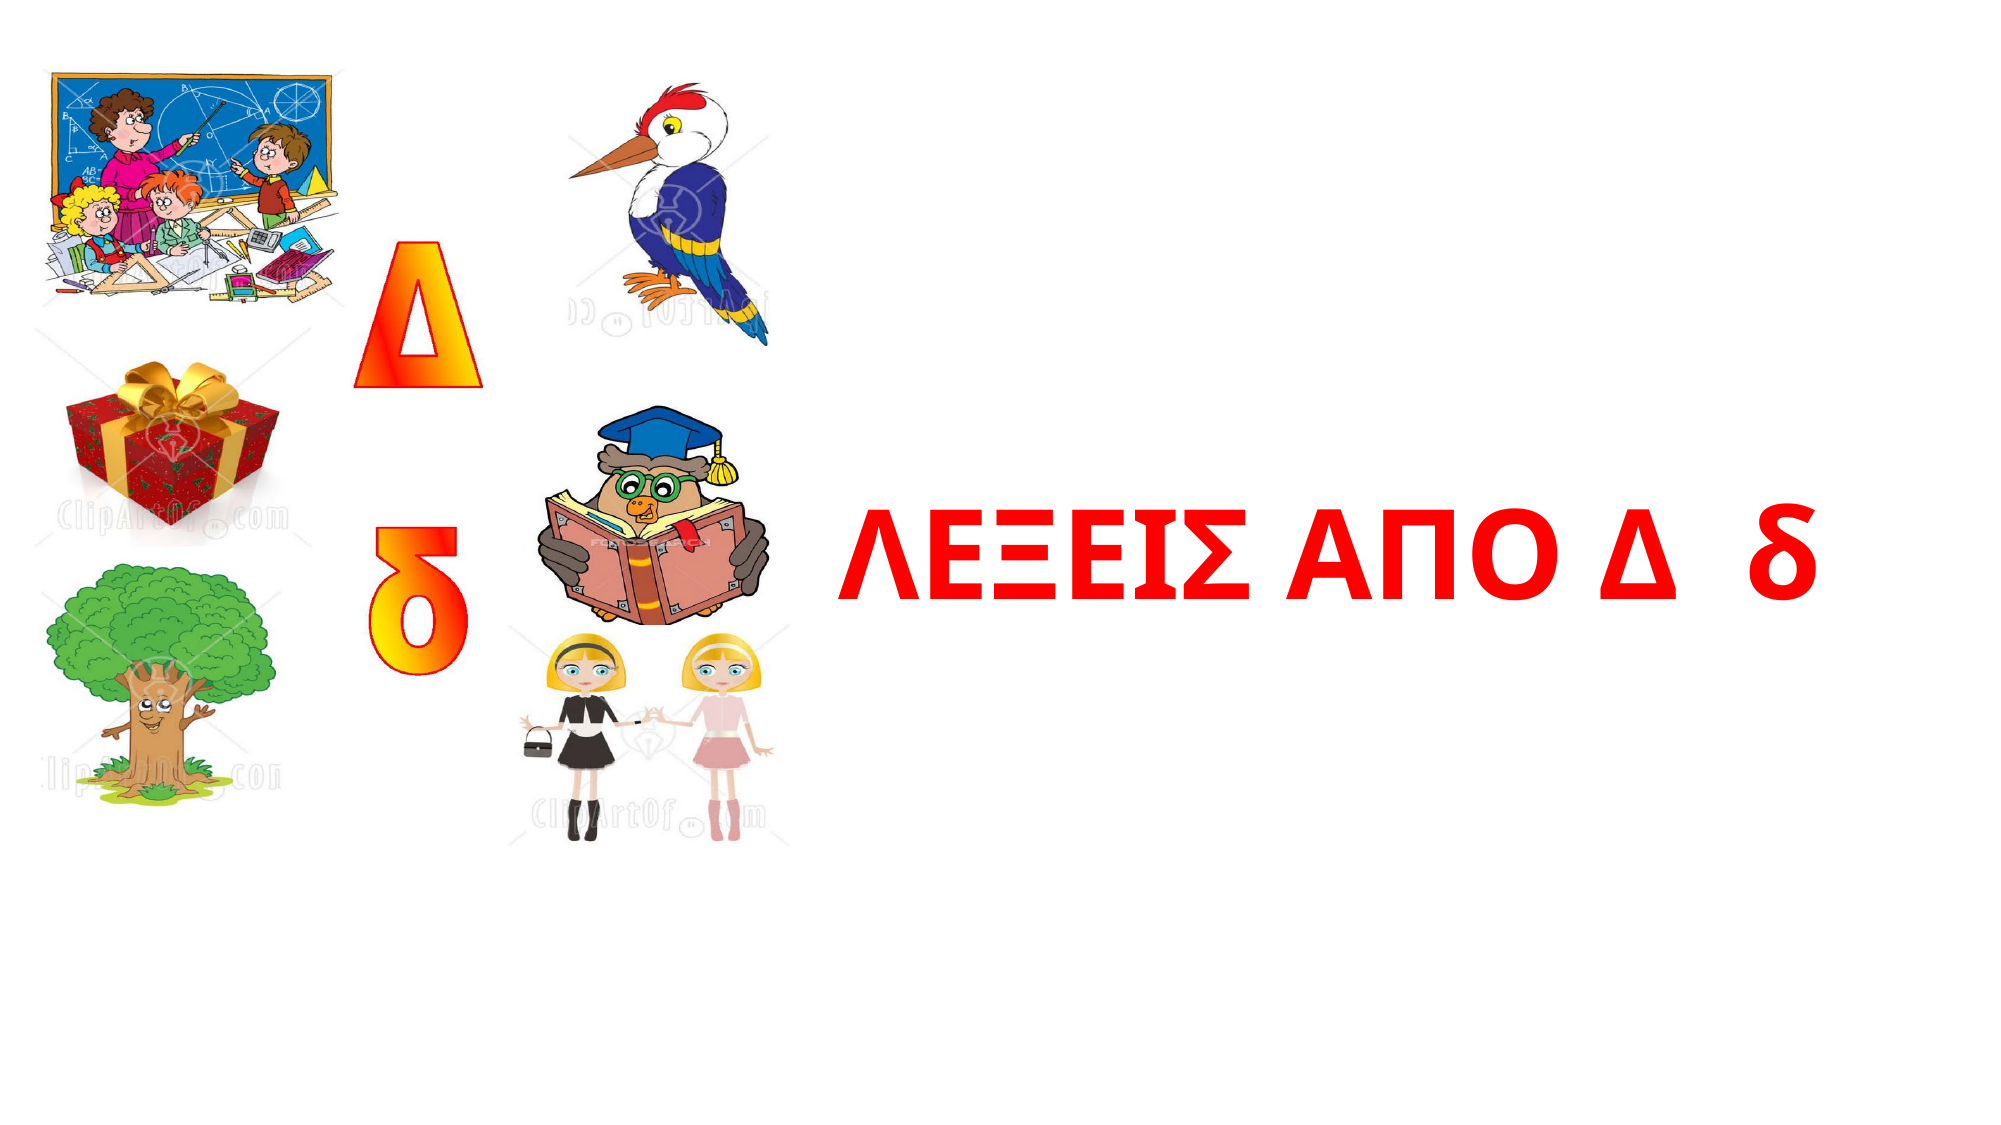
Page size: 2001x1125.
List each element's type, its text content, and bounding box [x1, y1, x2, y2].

title ΛΕΞΕΙΣ ΑΠΟ Δ δ [819, 427, 1844, 635]
picture [27, 22, 819, 907]
